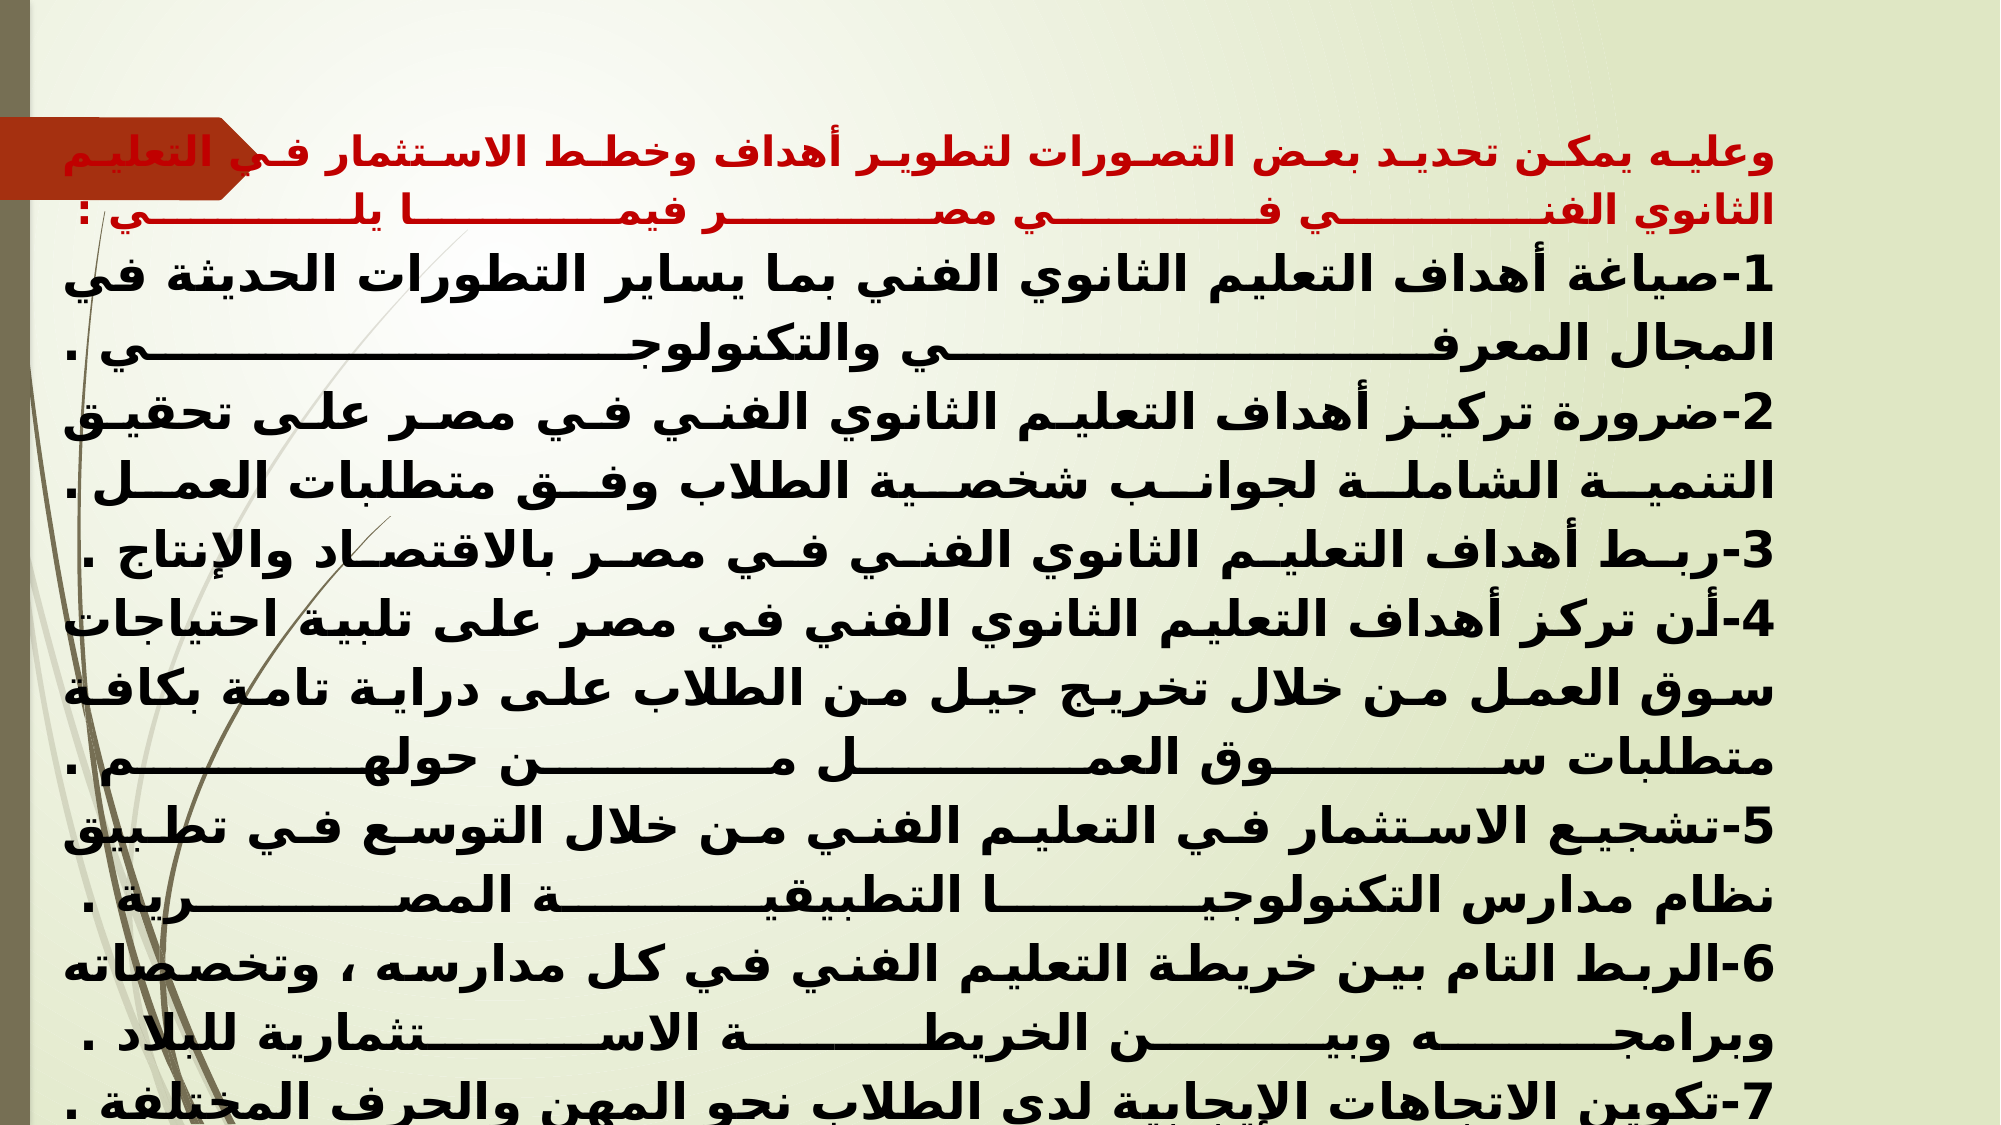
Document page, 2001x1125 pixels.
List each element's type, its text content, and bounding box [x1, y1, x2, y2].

title وعليه يمكن تحديد بعض التصورات لتطوير أهداف وخطط الاستثمار في التعليم الثانوي الفني في مصر فيما يلي : 1-صياغة أهداف التعليم الثانوي الفني بما يساير التطورات الحديثة في المجال المعرفي والتكنولوجي . 2-ضرورة تركيز أهداف التعليم الثانوي الفني في مصر على تحقيق التنمية الشاملة لجوانب شخصية الطلاب وفق متطلبات العمل . 3-ربط أهداف التعليم الثانوي الفني في مصر بالاقتصاد والإنتاج . 4-أن تركز أهداف التعليم الثانوي الفني في مصر على تلبية احتياجات سوق العمل من خلال تخريج جيل من الطلاب على دراية تامة بكافة متطلبات سوق العمل من حولهم . 5-تشجيع الاستثمار في التعليم الفني من خلال التوسع في تطبيق نظام مدارس التكنولوجيا التطبيقية المصرية . 6-الربط التام بين خريطة التعليم الفني في كل مدارسه ، وتخصصاته وبرامجه وبين الخريطة الاستثمارية للبلاد . 7-تكوين الاتجاهات الإيجابية لدى الطلاب نحو المهن والحرف المختلفة . 8-الاهتمام بالمستقبل المهني لطلاب التعليم الثانوي الفني في مصر . [47, 110, 1792, 1032]
